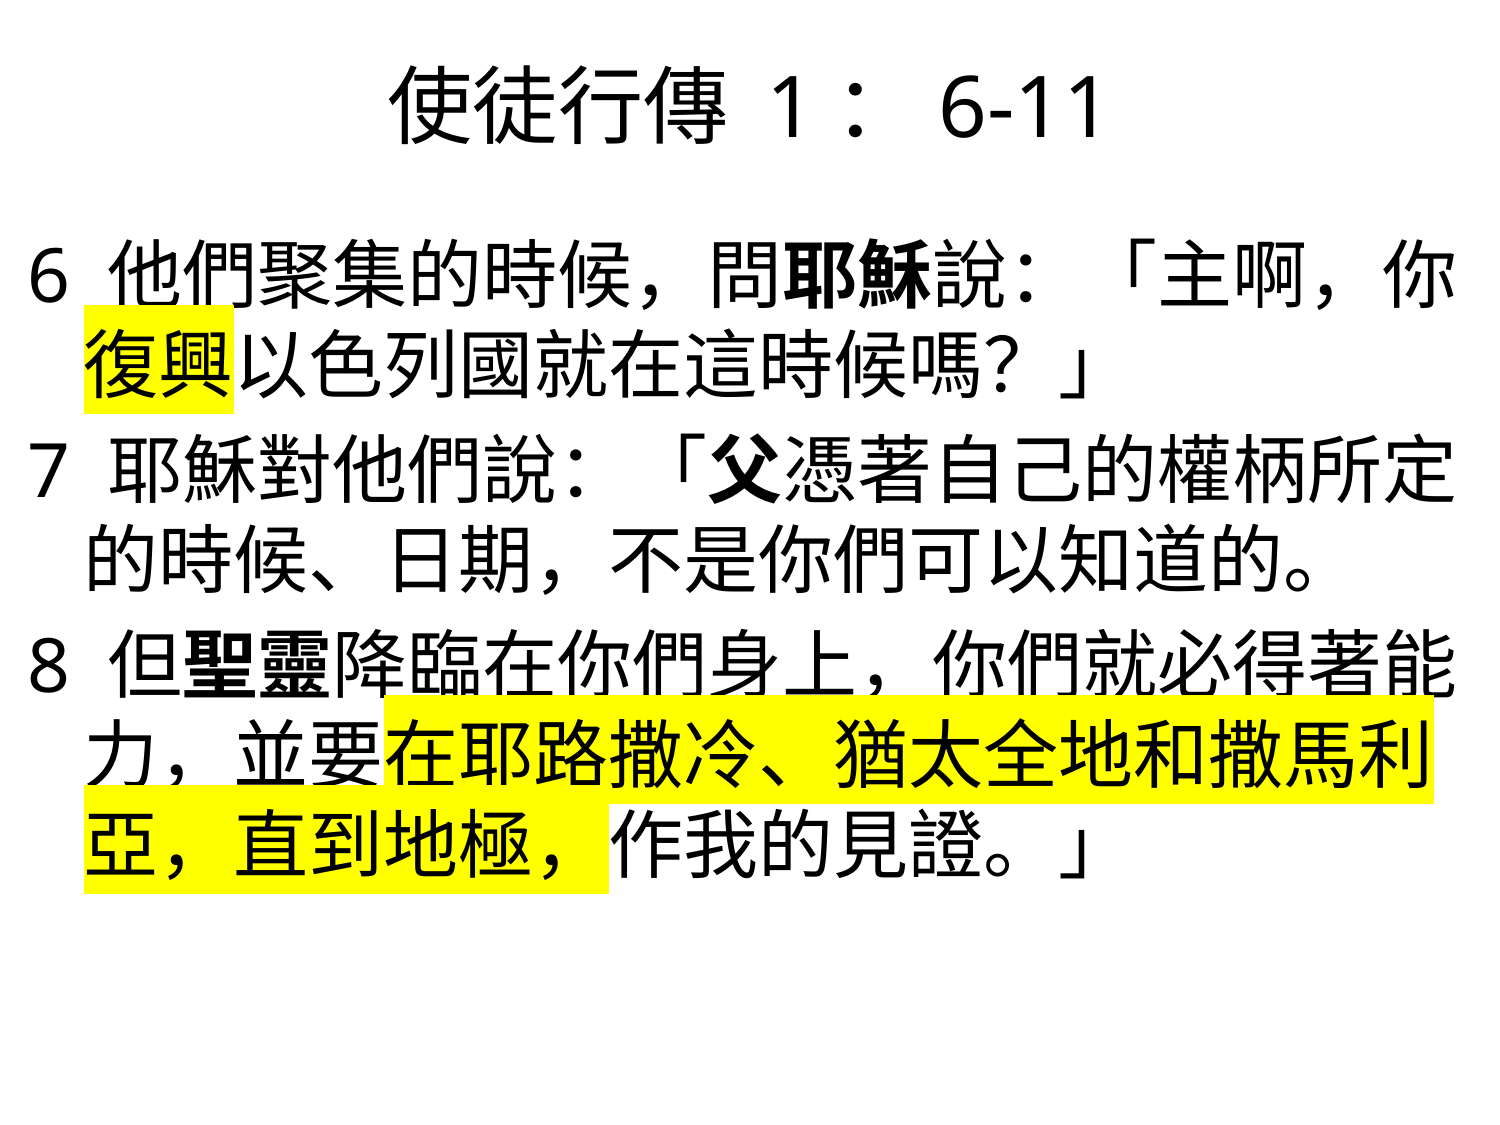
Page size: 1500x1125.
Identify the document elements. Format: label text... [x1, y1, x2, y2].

title 使徒行傳 1：6-11 [75, 45, 1425, 163]
list 6 他們聚集的時候，問耶穌說：「主啊，你復興以色列國就在這時候嗎？」 7 耶穌對他們說：「父憑著自己的權柄所定的時候、日期，不是你們可以知道的。 8 但聖靈降臨在你們身上，你們就必得著能力，並要在耶路撒冷、猶太全地和撒馬利亞，直到地極，作我的見證。」 [12, 219, 1488, 1100]
